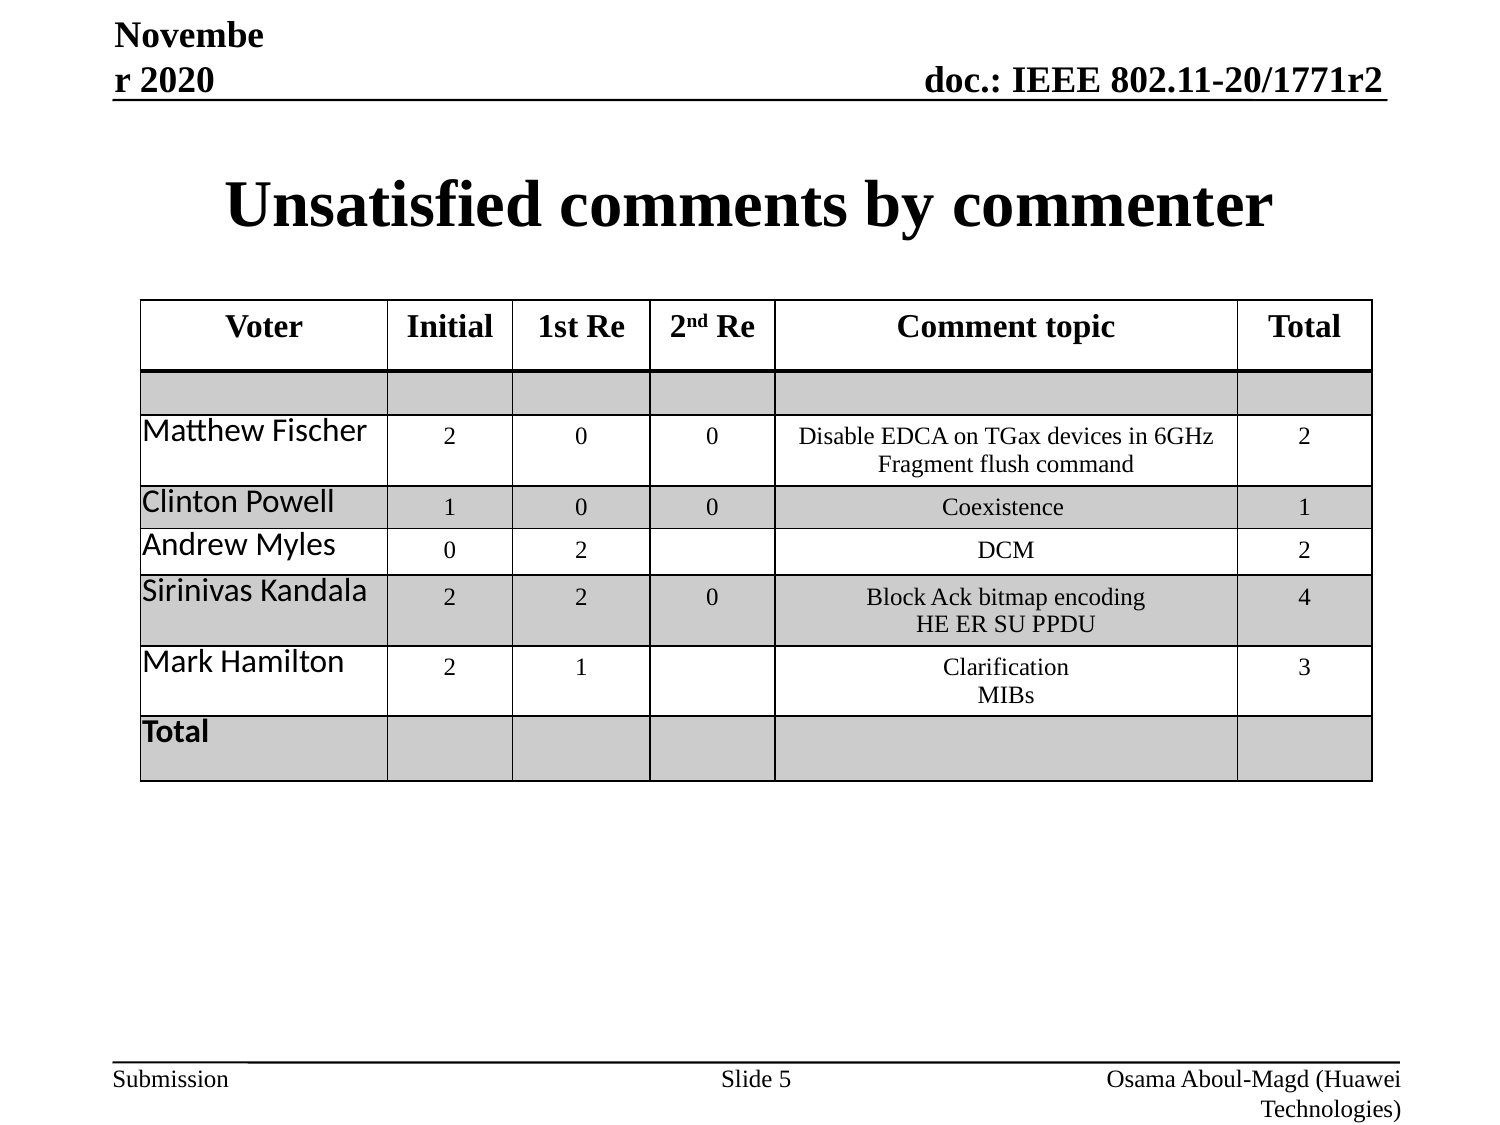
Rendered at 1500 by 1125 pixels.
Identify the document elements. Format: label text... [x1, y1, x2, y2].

table_cell 2 [1238, 416, 1371, 485]
table_cell [141, 373, 387, 414]
table_cell 0 [388, 529, 512, 574]
table_cell Disable EDCA on TGax devices in 6GHz Fragment flush command [776, 416, 1237, 485]
table_cell [651, 717, 774, 780]
table_cell 4 [1238, 576, 1371, 645]
table_cell 2 [513, 529, 649, 574]
table_cell [1238, 717, 1371, 780]
table_cell Mark Hamilton [141, 647, 387, 715]
table_cell 0 [651, 487, 774, 528]
table_cell [388, 717, 512, 780]
table_cell Matthew Fischer [141, 416, 387, 485]
table_header 2nd Re [651, 301, 774, 369]
table_cell 2 [388, 416, 512, 485]
table_cell 0 [651, 576, 774, 645]
table_cell [1238, 373, 1371, 414]
table_cell Sirinivas Kandala [141, 576, 387, 645]
table_cell Andrew Myles [141, 529, 387, 574]
table_cell Total [141, 717, 387, 780]
title Unsatisfied comments by commenter [52, 112, 1448, 288]
table_cell 0 [513, 416, 649, 485]
table_cell DCM [776, 529, 1237, 574]
table_header Voter [141, 301, 387, 369]
table_header Initial [388, 301, 512, 369]
table_cell 2 [388, 576, 512, 645]
table_cell 2 [388, 647, 512, 715]
footer Osama Aboul-Magd (Huawei Technologies) [1092, 1061, 1402, 1093]
table_cell [513, 373, 649, 414]
table_cell 3 [1238, 647, 1371, 715]
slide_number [114, 54, 270, 101]
table_cell 2 [513, 576, 649, 645]
table_cell 1 [388, 487, 512, 528]
table_cell Block Ack bitmap encoding HE ER SU PPDU [776, 576, 1237, 645]
table_header Total [1238, 301, 1371, 369]
table_cell [513, 717, 649, 780]
table_header 1st Re [513, 301, 649, 369]
table_cell 2 [1238, 529, 1371, 574]
table_cell [388, 373, 512, 414]
table_cell Clinton Powell [141, 487, 387, 528]
table_cell 0 [651, 416, 774, 485]
table_cell 1 [513, 647, 649, 715]
slide_number Slide 5 [712, 1061, 800, 1093]
table_header Comment topic [776, 301, 1237, 369]
table_cell 0 [513, 487, 649, 528]
table_cell Clarification MIBs [776, 647, 1237, 715]
table_cell [651, 529, 774, 574]
table_cell [776, 717, 1237, 780]
table_cell 1 [1238, 487, 1371, 528]
table_cell Coexistence [776, 487, 1237, 528]
table_cell [776, 373, 1237, 414]
table_cell [651, 373, 774, 414]
table_cell [651, 647, 774, 715]
